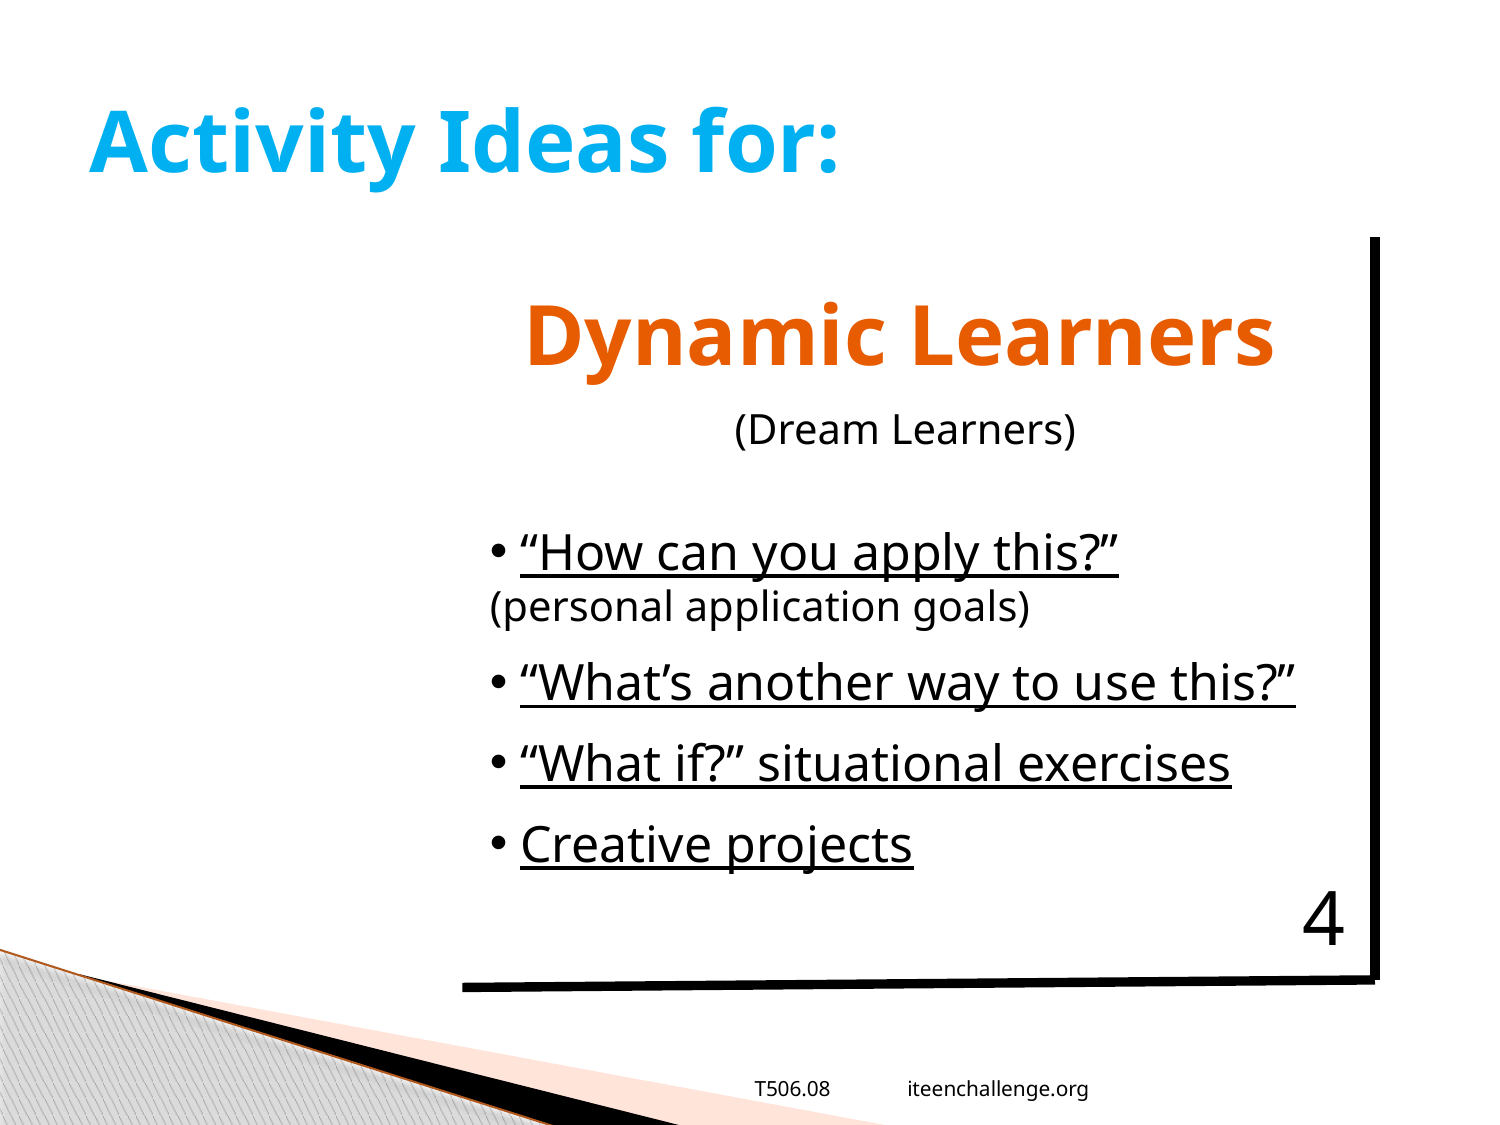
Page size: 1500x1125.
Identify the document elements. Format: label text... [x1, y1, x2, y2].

title Activity Ideas for: [75, 45, 1425, 233]
footer T506.08 iteenchallenge.org [81, 1051, 1105, 1112]
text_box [462, 237, 1376, 988]
